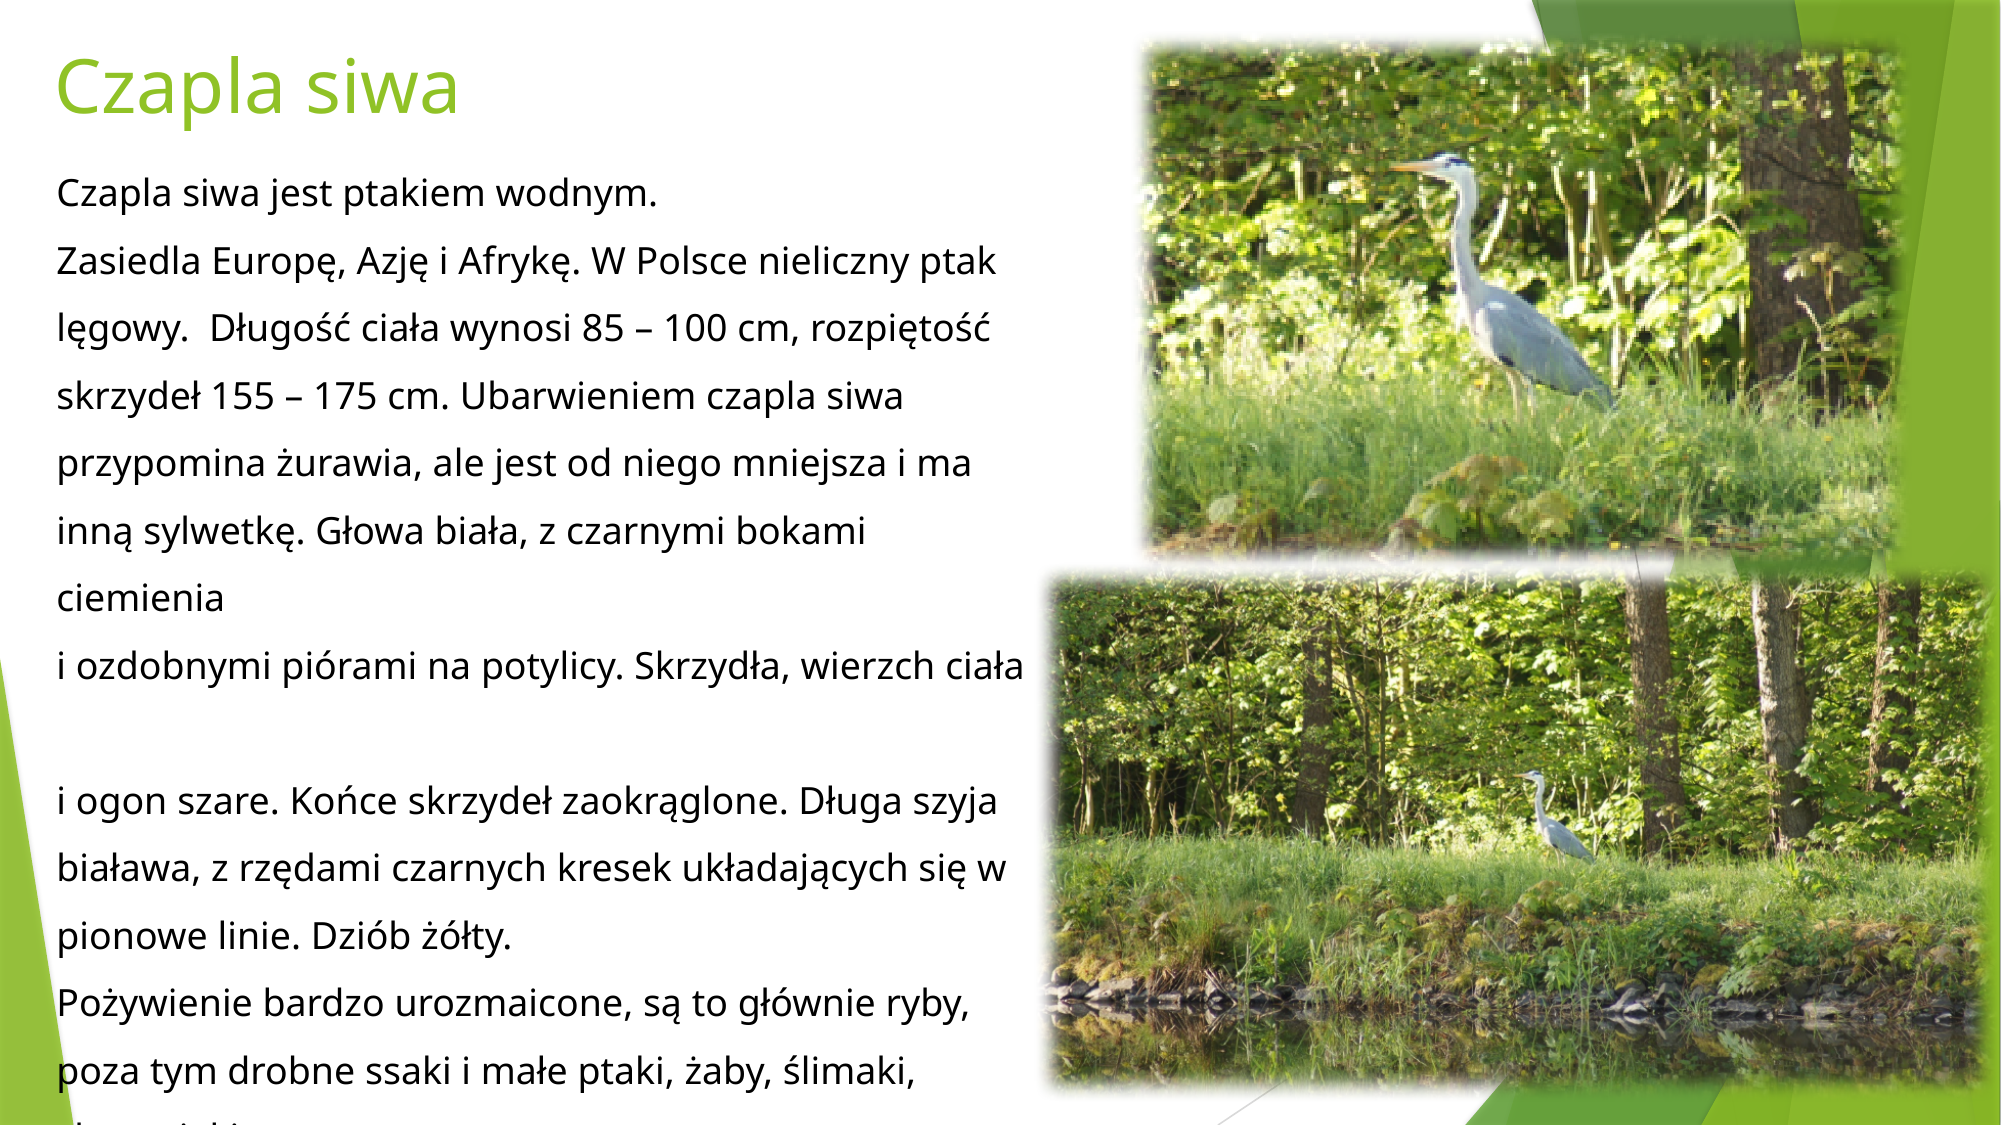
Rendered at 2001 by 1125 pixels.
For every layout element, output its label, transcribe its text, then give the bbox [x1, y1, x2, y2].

text_box Czapla siwa jest ptakiem wodnym. Zasiedla Europę, Azję i Afrykę. W Polsce nieliczny ptak lęgowy. Długość ciała wynosi 85 – 100 cm, rozpiętość skrzydeł 155 – 175 cm. Ubarwieniem czapla siwa przypomina żurawia, ale jest od niego mniejsza i ma inną sylwetkę. Głowa biała, z czarnymi bokami ciemienia i ozdobnymi piórami na potylicy. Skrzydła, wierzch ciała i ogon szare. Końce skrzydeł zaokrąglone. Długa szyja biaława, z rzędami czarnych kresek układających się w pionowe linie. Dziób żółty. Pożywienie bardzo urozmaicone, są to głównie ryby, poza tym drobne ssaki i małe ptaki, żaby, ślimaki, skorupiaki i węże. Potrafi także w locie łapać owady. Zimą na polach szuka myszy, szczurów oraz dżdżownic. [41, 139, 1044, 1125]
picture [1034, 30, 2000, 1105]
text_box Czapla siwa [39, 30, 587, 131]
